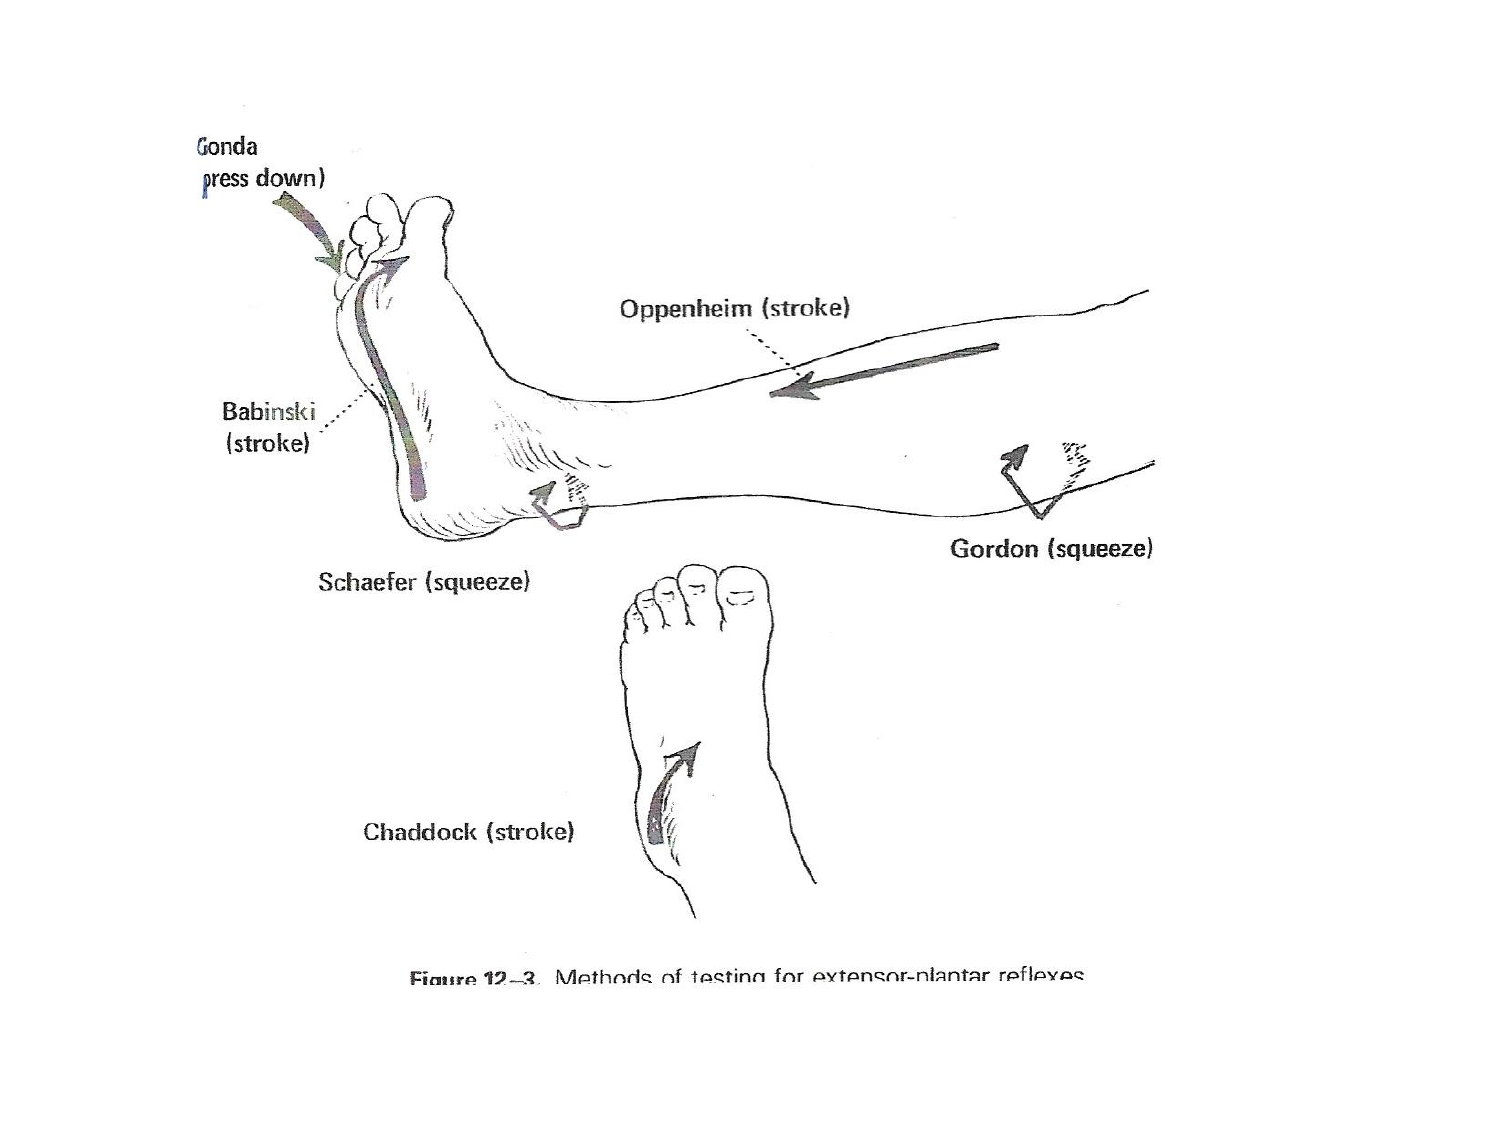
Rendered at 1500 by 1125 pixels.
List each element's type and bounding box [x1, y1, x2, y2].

picture [167, 103, 1330, 1024]
